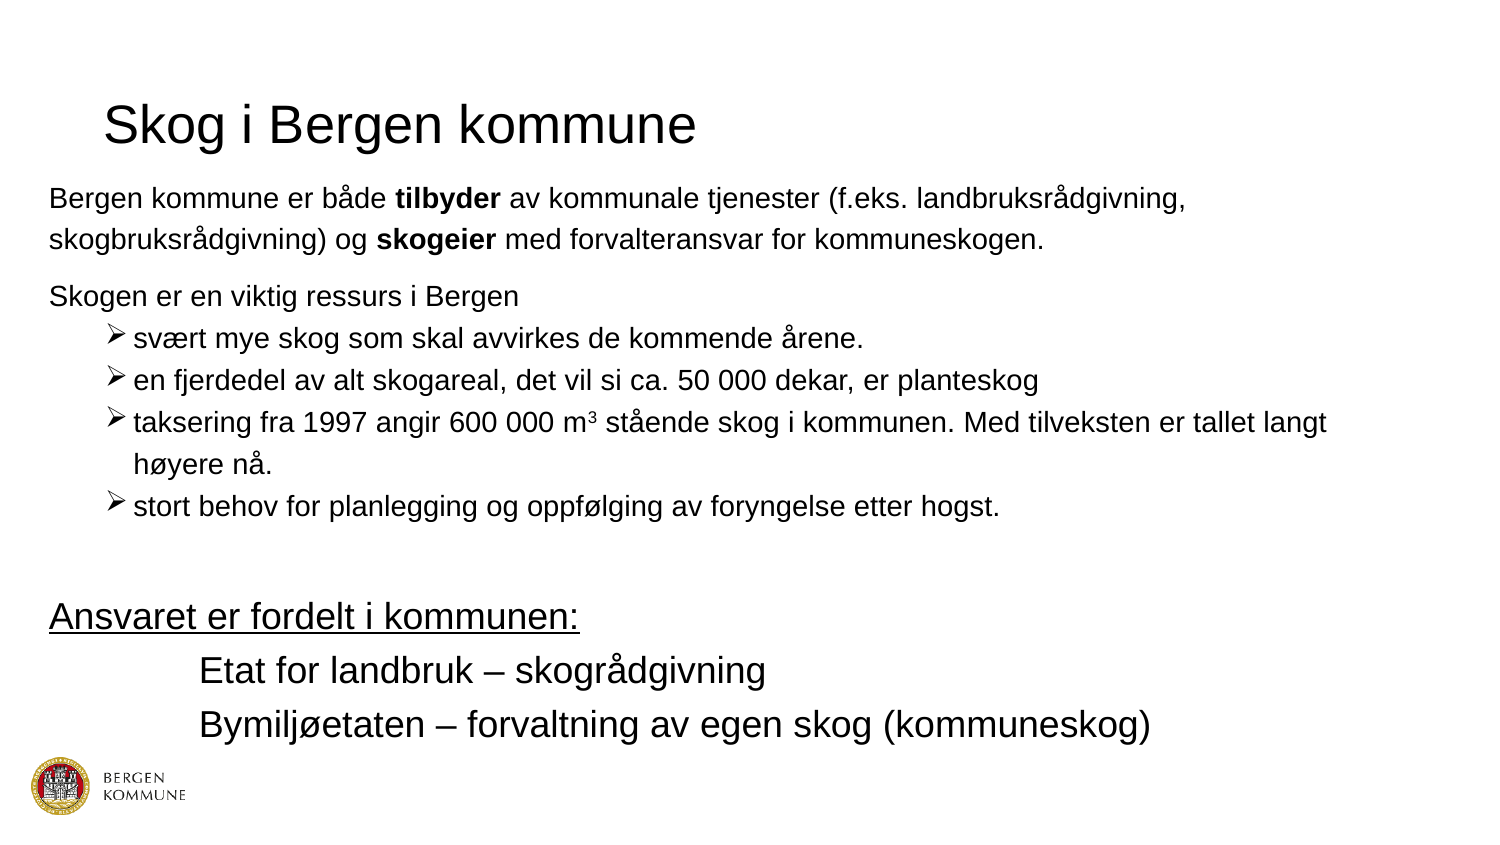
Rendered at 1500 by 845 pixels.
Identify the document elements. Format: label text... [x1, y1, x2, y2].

title Skog i Bergen kommune [103, 57, 1397, 172]
list Bergen kommune er både tilbyder av kommunale tjenester (f.eks. landbruksrådgivning, skogbruksrådgivning) og skogeier med forvalteransvar for kommuneskogen. Skogen er en viktig ressurs i Bergen svært mye skog som skal avvirkes de kommende årene. en fjerdedel av alt skogareal, det vil si ca. 50 000 dekar, er planteskog taksering fra 1997 angir 600 000 m3 stående skog i kommunen. Med tilveksten er tallet langt høyere nå. stort behov for planlegging og oppfølging av foryngelse etter hogst. Ansvaret er fordelt i kommunen: Etat for landbruk – skogrådgivning Bymiljøetaten – forvaltning av egen skog (kommuneskog) [49, 172, 1397, 749]
picture [31, 757, 185, 815]
